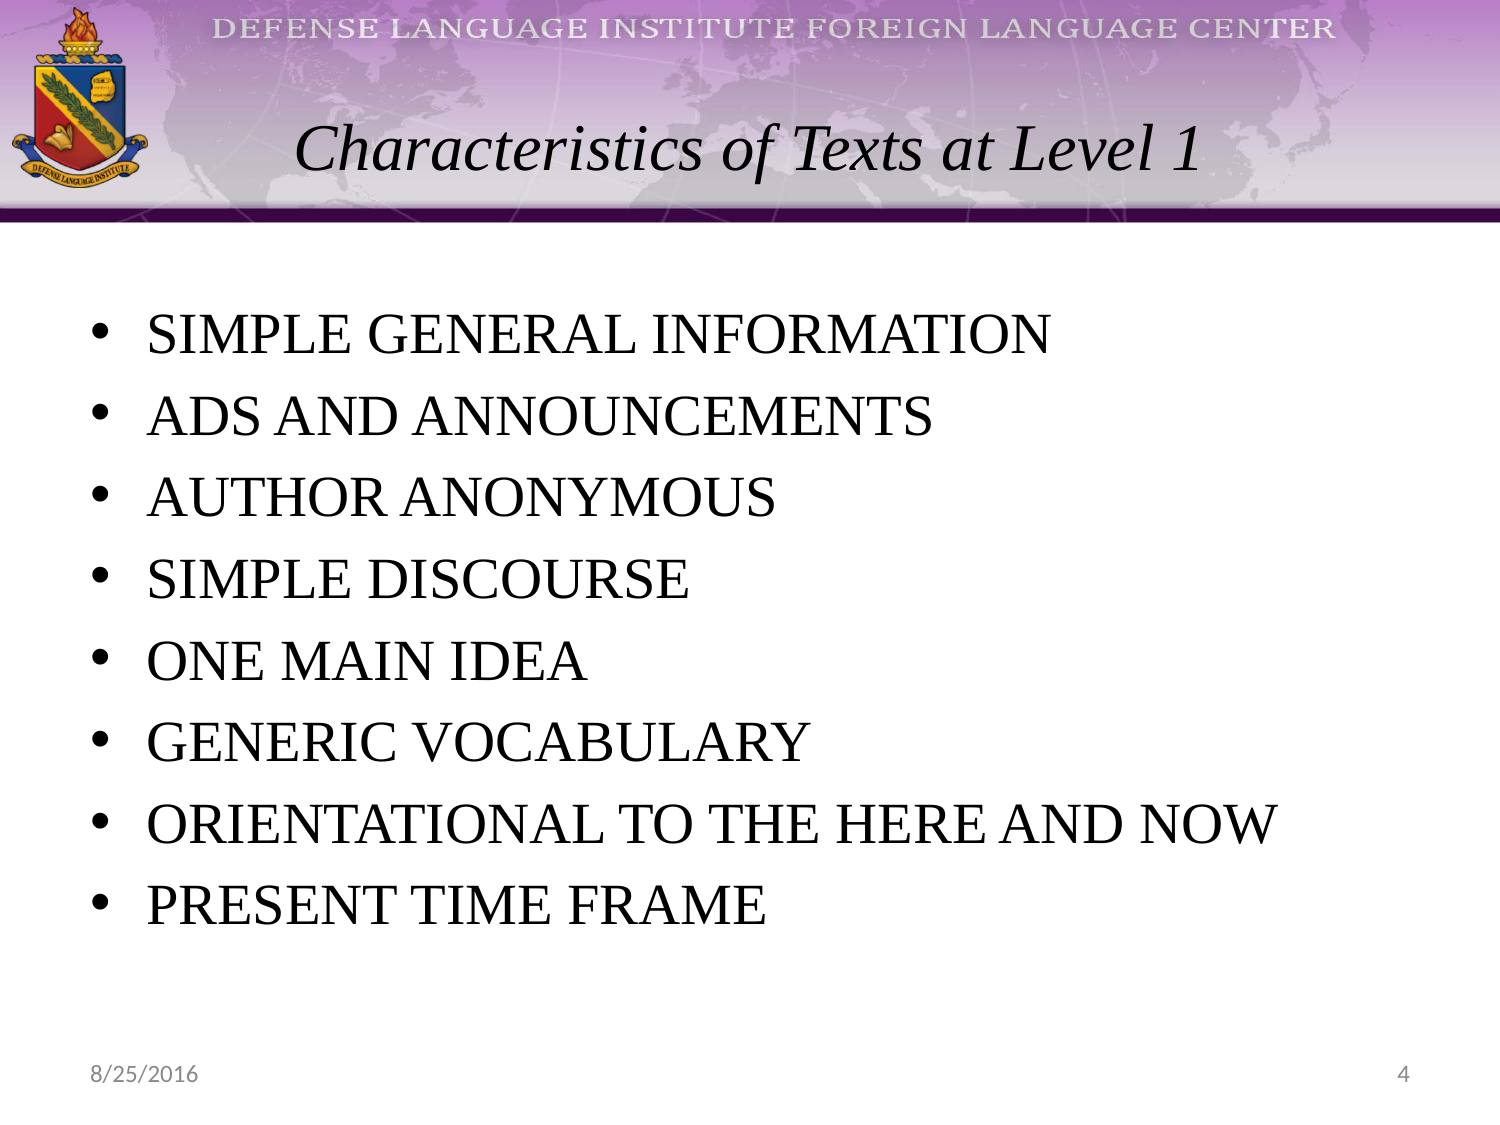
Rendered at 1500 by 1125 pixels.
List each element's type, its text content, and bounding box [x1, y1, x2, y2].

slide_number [75, 1042, 425, 1103]
title Characteristics of Texts at Level 1 [0, 49, 1500, 238]
picture [0, 0, 1500, 49]
list Simple general information Ads and announcements Author anonymous Simple discourse One main idea Generic vocabulary Orientational to the here and now Present Time Frame [74, 287, 1426, 1006]
slide_number 4 [1074, 1042, 1425, 1103]
